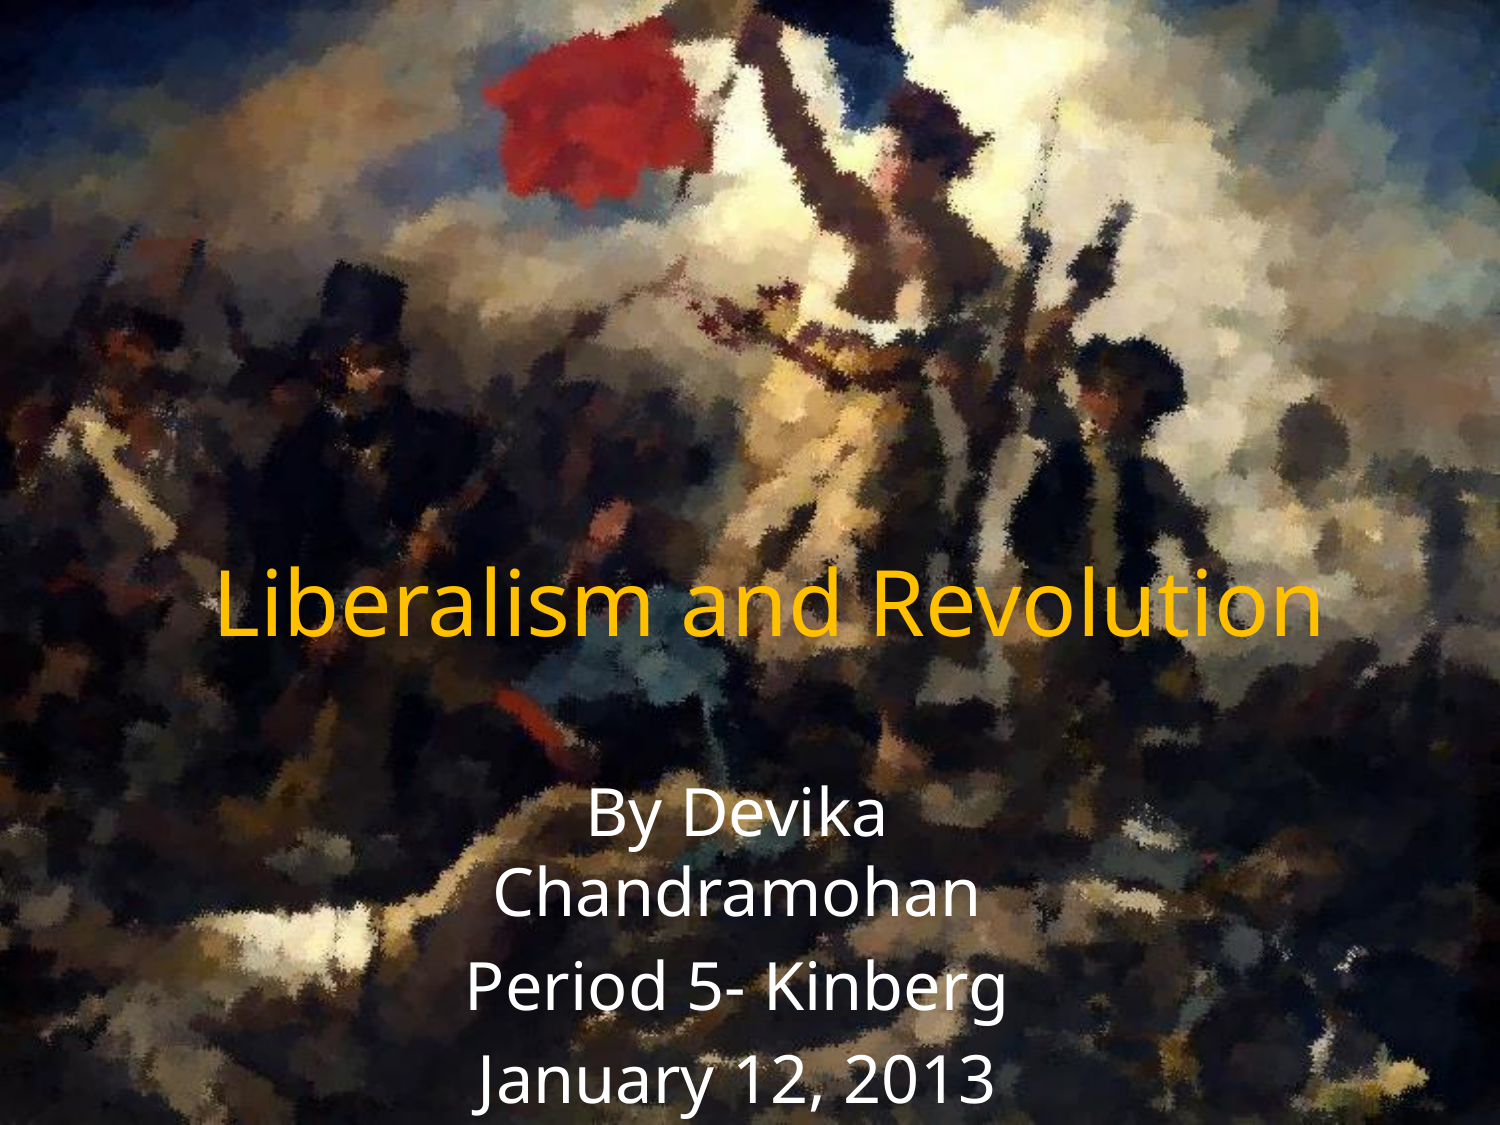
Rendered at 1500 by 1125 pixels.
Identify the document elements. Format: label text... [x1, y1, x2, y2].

title Liberalism and Revolution [162, 537, 1378, 664]
subtitle By Devika Chandramohan Period 5- Kinberg January 12, 2013 [324, 762, 1150, 1050]
picture [0, 0, 1500, 1125]
